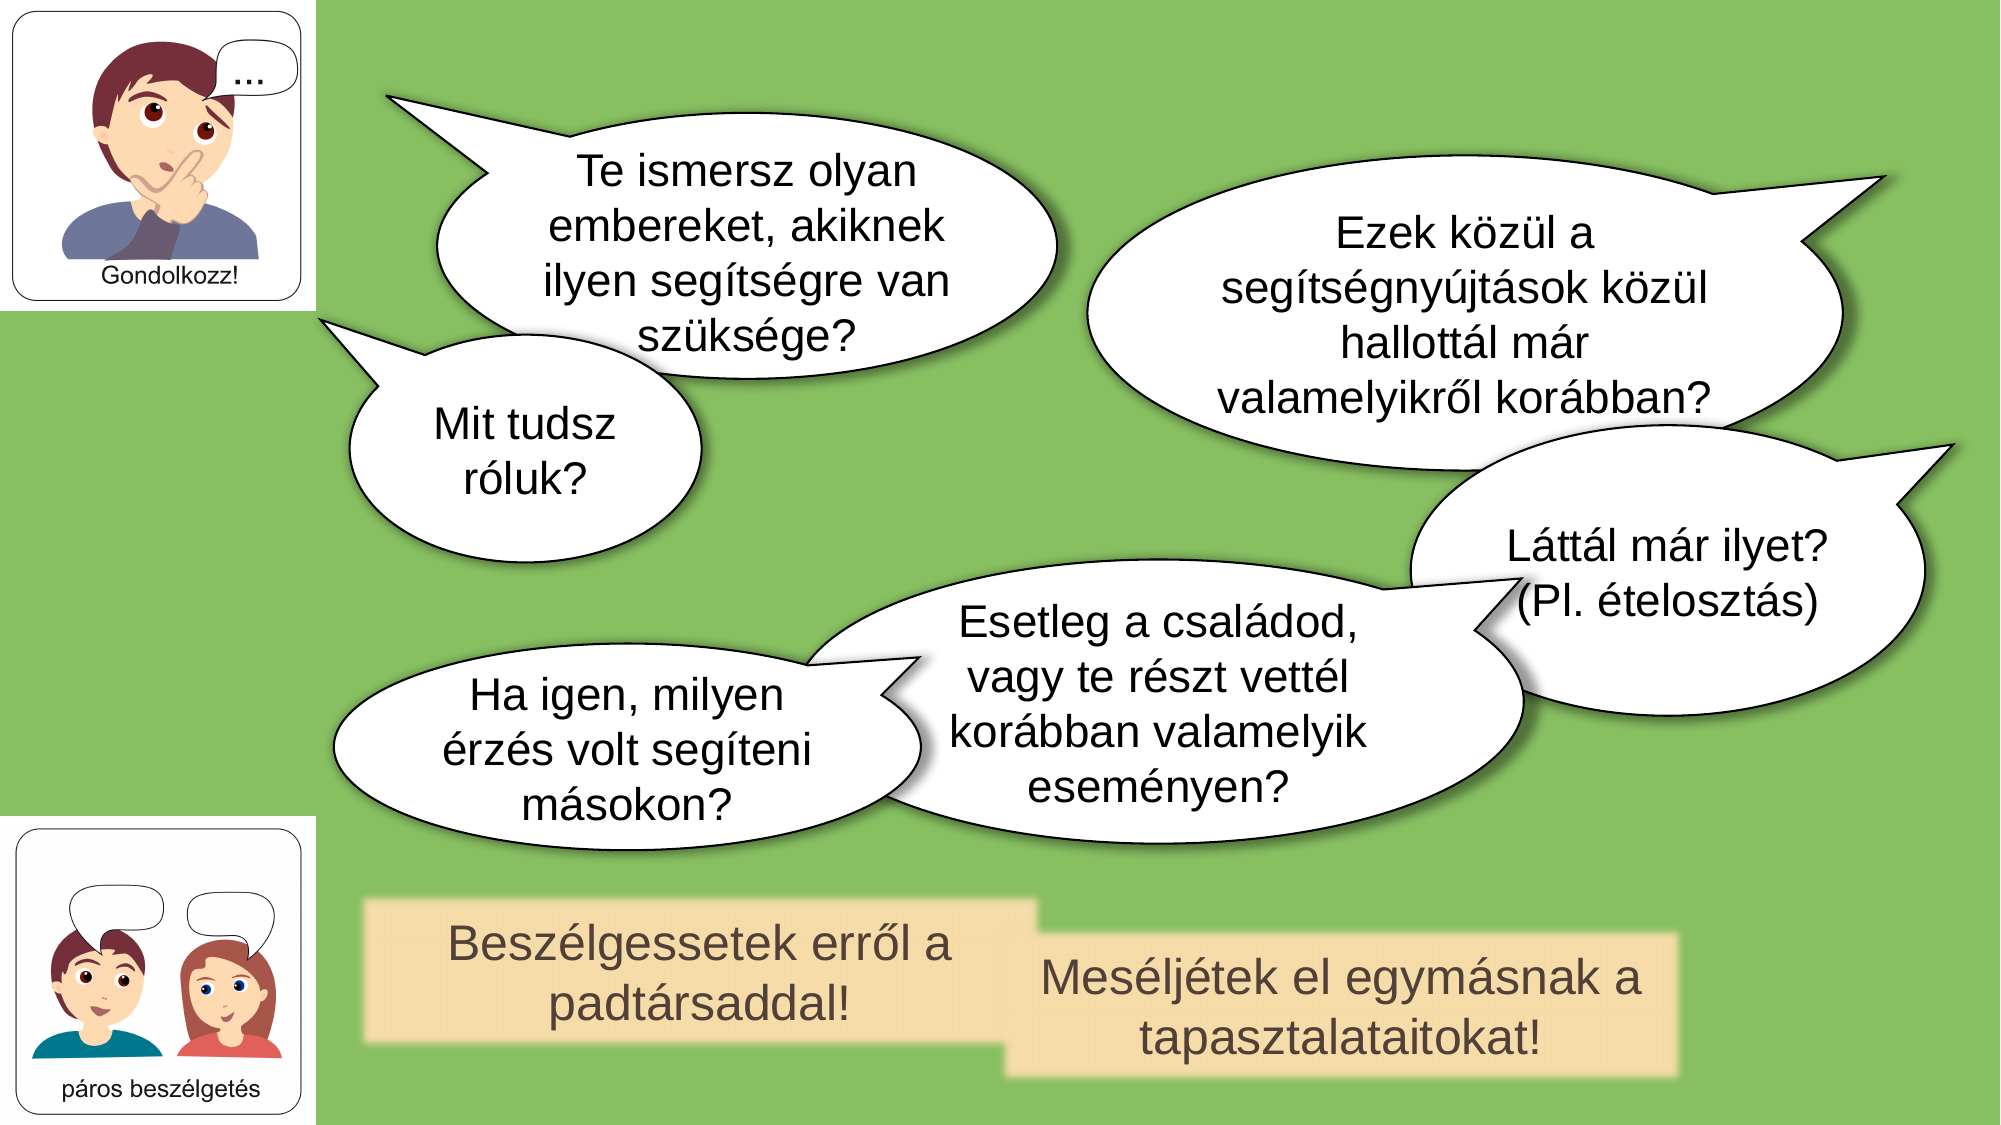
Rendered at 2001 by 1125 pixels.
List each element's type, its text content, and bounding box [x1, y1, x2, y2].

picture [0, 0, 316, 311]
picture [0, 816, 316, 1125]
text_box Te ismersz olyan embereket, akiknek ilyen segítségre van szüksége? [385, 94, 1059, 380]
text_box Ezek közül a segítségnyújtások közül hallottál már valamelyikről korábban? [1086, 154, 1888, 472]
text_box Meséljétek el egymásnak a tapasztalataitokat! [1003, 931, 1674, 1072]
text_box Beszélgessetek erről a padtársaddal! [369, 904, 1033, 1039]
text_box Láttál már ilyet? (Pl. ételosztás) [1409, 424, 1956, 717]
text_box Ha igen, milyen érzés volt segíteni másokon? [332, 642, 922, 852]
text_box Esetleg a családod, vagy te részt vettél korábban valamelyik eseményen? [811, 558, 1525, 845]
text_box Mit tudsz róluk? [317, 317, 703, 564]
